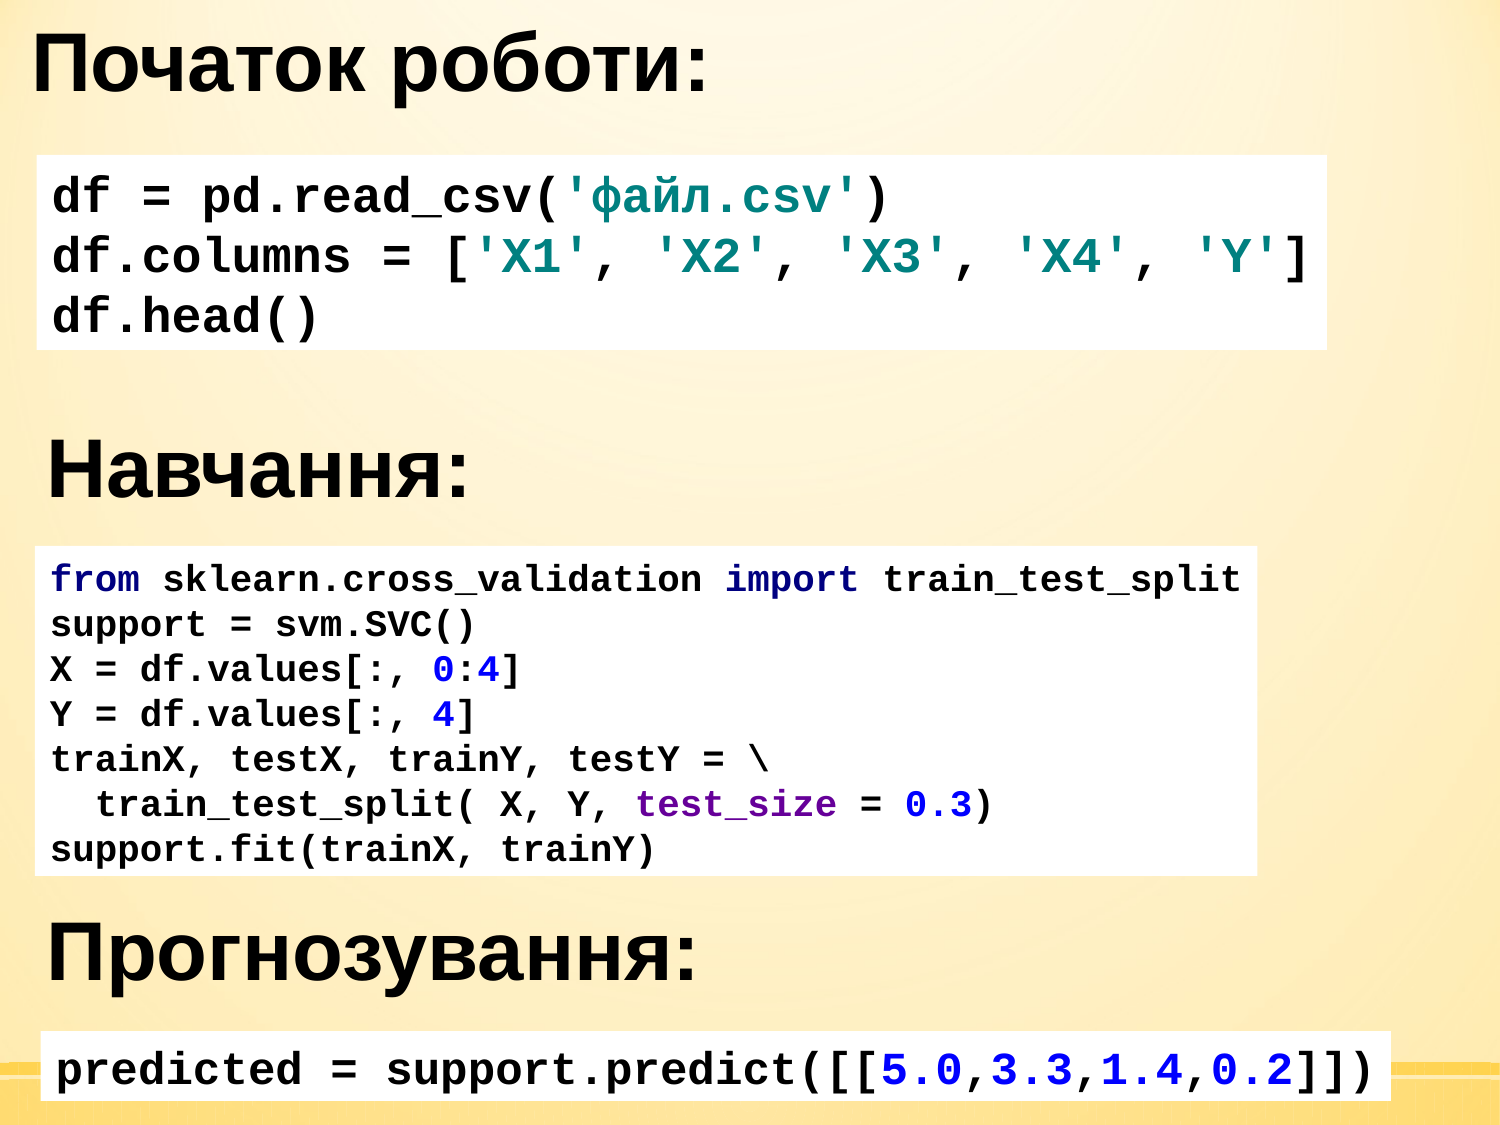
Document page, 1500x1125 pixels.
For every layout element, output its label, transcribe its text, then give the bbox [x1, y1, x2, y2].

text_box Початок роботи: [16, 1, 1331, 116]
text_box Навчання: [31, 406, 1346, 522]
text_box Прогнозування: [31, 889, 1346, 1005]
text_box predicted = support.predict([[5.0,3.3,1.4,0.2]]) [40, 1031, 1391, 1101]
picture [0, 1075, 40, 1079]
text_box from sklearn.cross_validation import train_test_split support = svm.SVC() X = df.values[:, 0:4] Y = df.values[:, 4] trainX, testX, trainY, testY = \ train_test_split( X, Y, test_size = 0.3) support.fit(trainX, trainY) [34, 545, 1258, 876]
picture [1391, 1075, 1500, 1079]
picture [0, 0, 1500, 1062]
text_box df = pd.read_csv('файл.csv') df.columns = ['X1', 'X2', 'X3', 'X4', 'Y'] df.head() [36, 154, 1327, 350]
